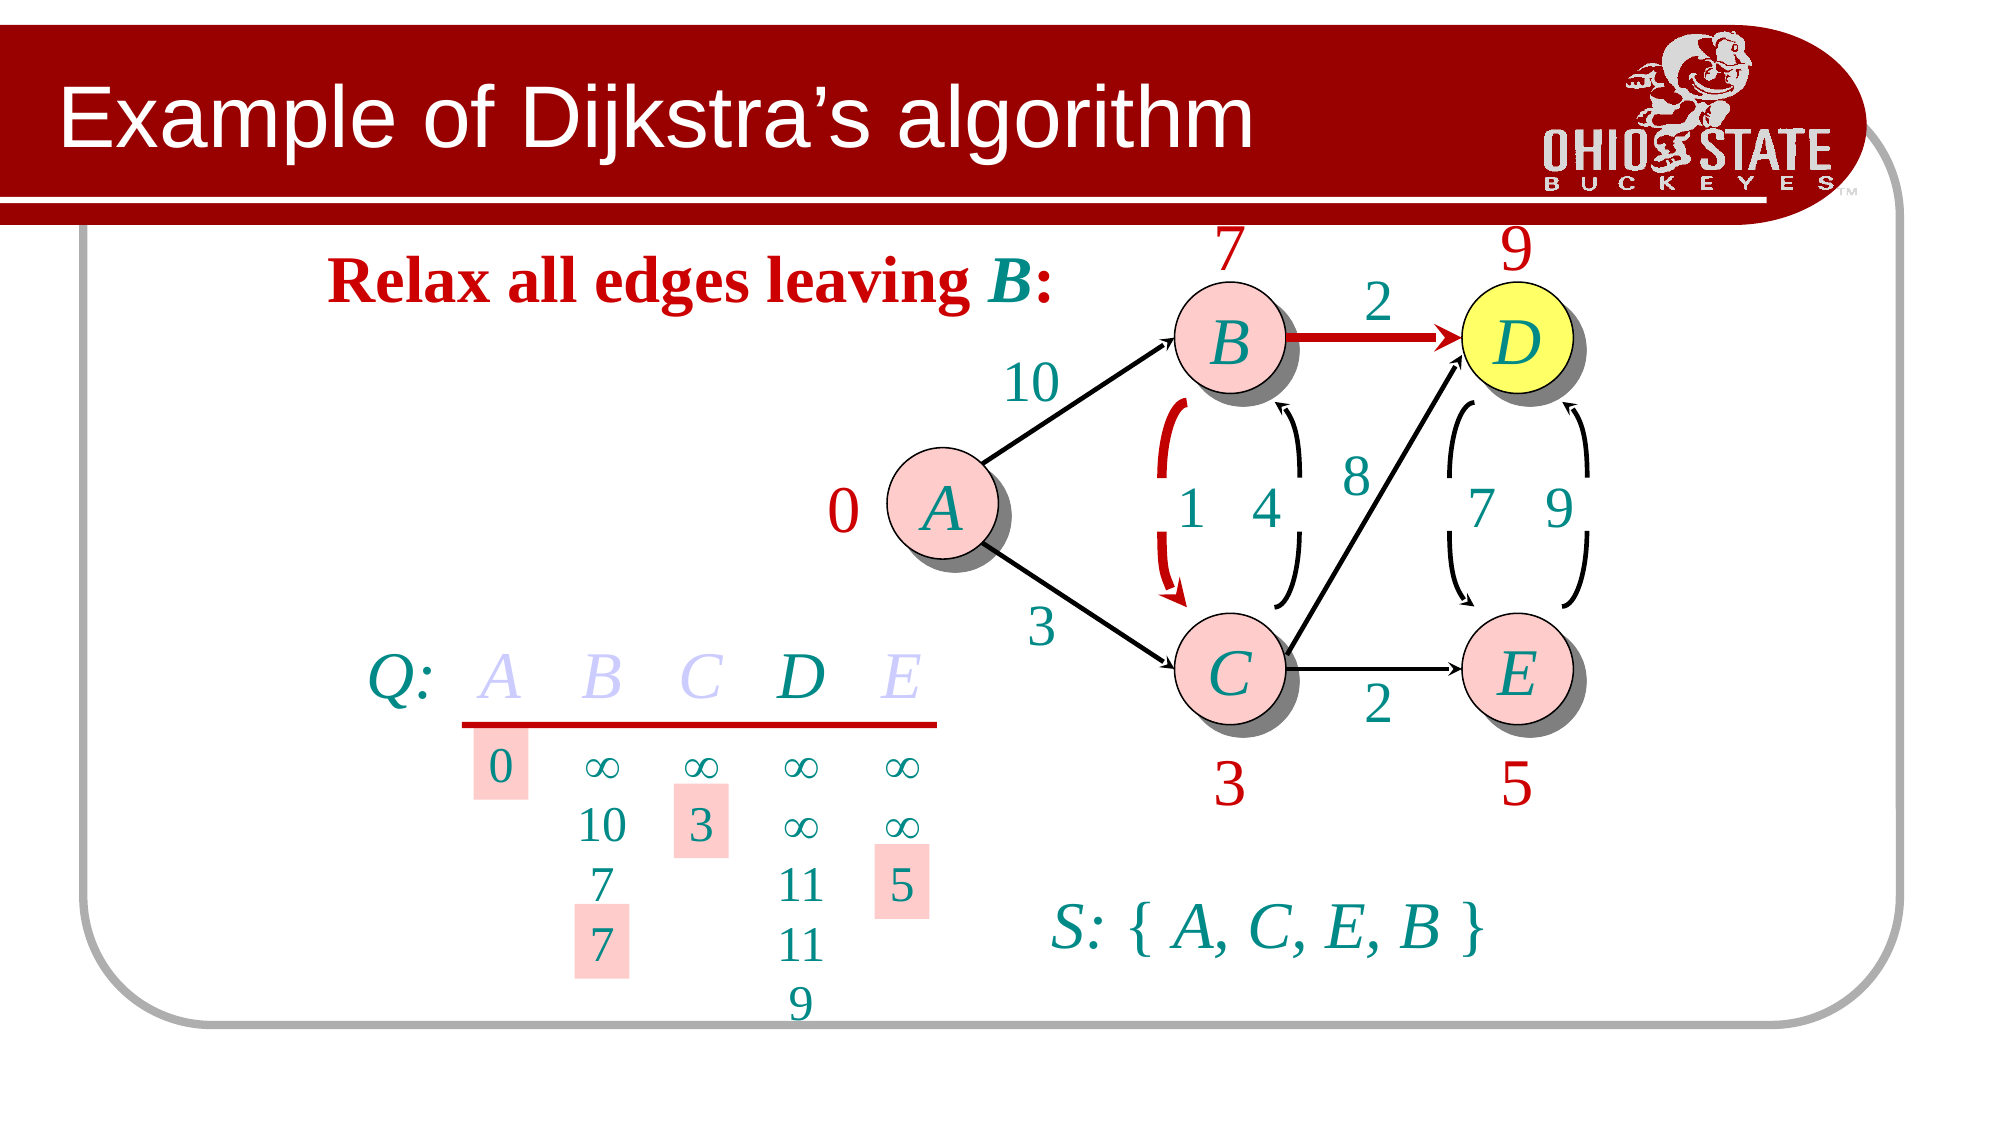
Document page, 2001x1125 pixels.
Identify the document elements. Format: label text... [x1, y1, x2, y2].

text_box 7 [574, 844, 630, 903]
text_box 2 [1349, 678, 1409, 742]
text_box 5 [1485, 731, 1549, 826]
text_box D [1461, 291, 1574, 394]
text_box 2 [1349, 657, 1409, 668]
text_box ¥ [568, 725, 636, 784]
text_box 11 [762, 844, 840, 903]
text_box ¥ [868, 783, 936, 859]
text_box 3 [673, 783, 729, 859]
text_box Relax all edges leaving B: [312, 237, 1113, 325]
text_box Q: [351, 624, 452, 720]
text_box 9 [773, 963, 829, 1039]
text_box 3 [1198, 731, 1262, 826]
text_box 8 [1327, 429, 1387, 515]
text_box 0 [473, 725, 529, 800]
text_box E [866, 624, 938, 720]
text_box 4 [1237, 462, 1297, 547]
text_box 0 [812, 458, 876, 553]
text_box A [887, 447, 999, 560]
text_box [1449, 530, 1475, 607]
text_box ¥ [767, 783, 835, 844]
text_box 7 [574, 903, 630, 979]
text_box 2 [1349, 254, 1409, 337]
text_box ¥ [868, 726, 936, 783]
text_box B [566, 624, 638, 720]
text_box E [1462, 613, 1574, 725]
text_box [1449, 402, 1475, 479]
text_box 1 [1162, 462, 1222, 547]
text_box 11 [762, 903, 840, 979]
text_box A [465, 624, 537, 720]
text_box 5 [874, 844, 930, 919]
text_box ¥ [767, 723, 835, 783]
text_box [1180, 402, 1187, 462]
text_box [1562, 401, 1587, 462]
text_box [1450, 354, 1462, 369]
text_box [981, 337, 1175, 465]
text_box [981, 542, 1175, 670]
text_box 10 [562, 784, 642, 860]
text_box D [762, 624, 841, 720]
text_box [1274, 401, 1300, 478]
text_box B [1174, 292, 1286, 394]
text_box 7 [1198, 196, 1262, 292]
text_box [1274, 531, 1300, 608]
text_box ¥ [667, 725, 735, 799]
text_box C [663, 624, 739, 720]
text_box [1562, 547, 1587, 607]
text_box S: { A, C, E, B } [1037, 874, 1504, 970]
text_box 9 [1485, 196, 1549, 292]
text_box C [1175, 613, 1286, 725]
text_box 7 [1452, 462, 1512, 547]
title Example of Dijkstra’s algorithm [42, 37, 1601, 188]
text_box 9 [1530, 462, 1590, 547]
text_box [1179, 547, 1187, 608]
